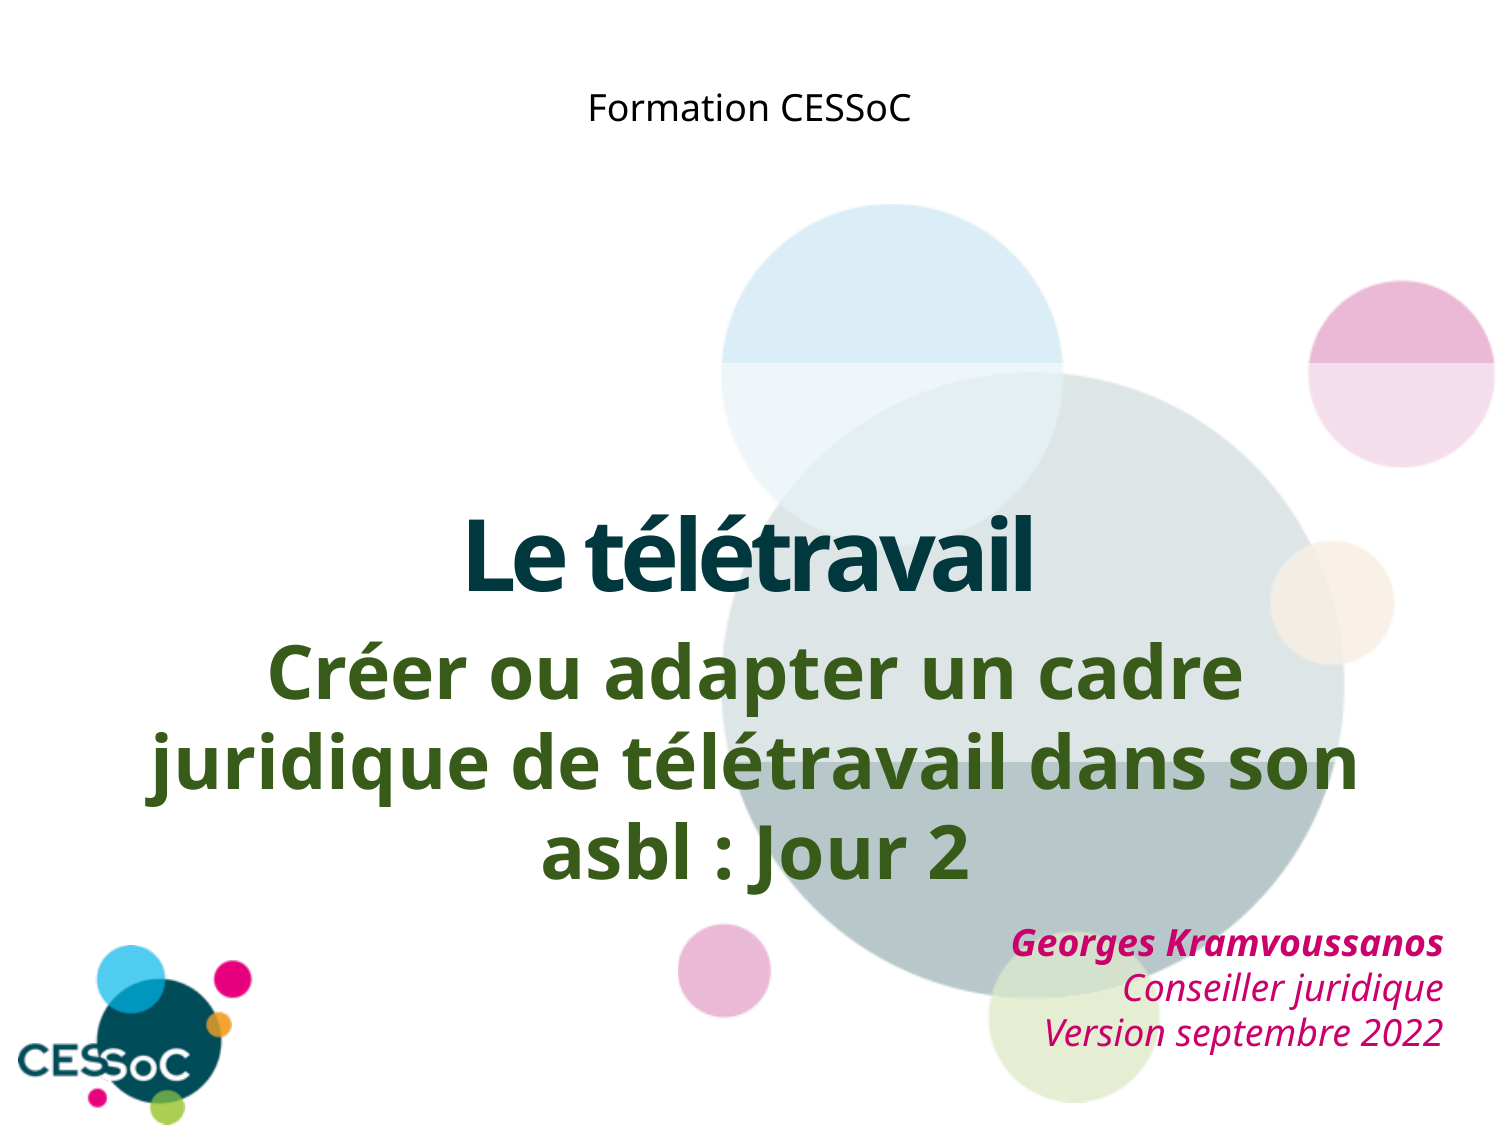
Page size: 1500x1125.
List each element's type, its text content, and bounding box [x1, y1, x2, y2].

text_box Georges Kramvoussanos Conseiller juridique Version septembre 2022 [588, 911, 1459, 1061]
picture [18, 945, 257, 1125]
subtitle Créer ou adapter un cadre juridique de télétravail dans son asbl : Jour 2 [73, 617, 1438, 790]
text_box Formation CESSoC [374, 76, 1125, 137]
title Le télétravail [0, 363, 1500, 762]
